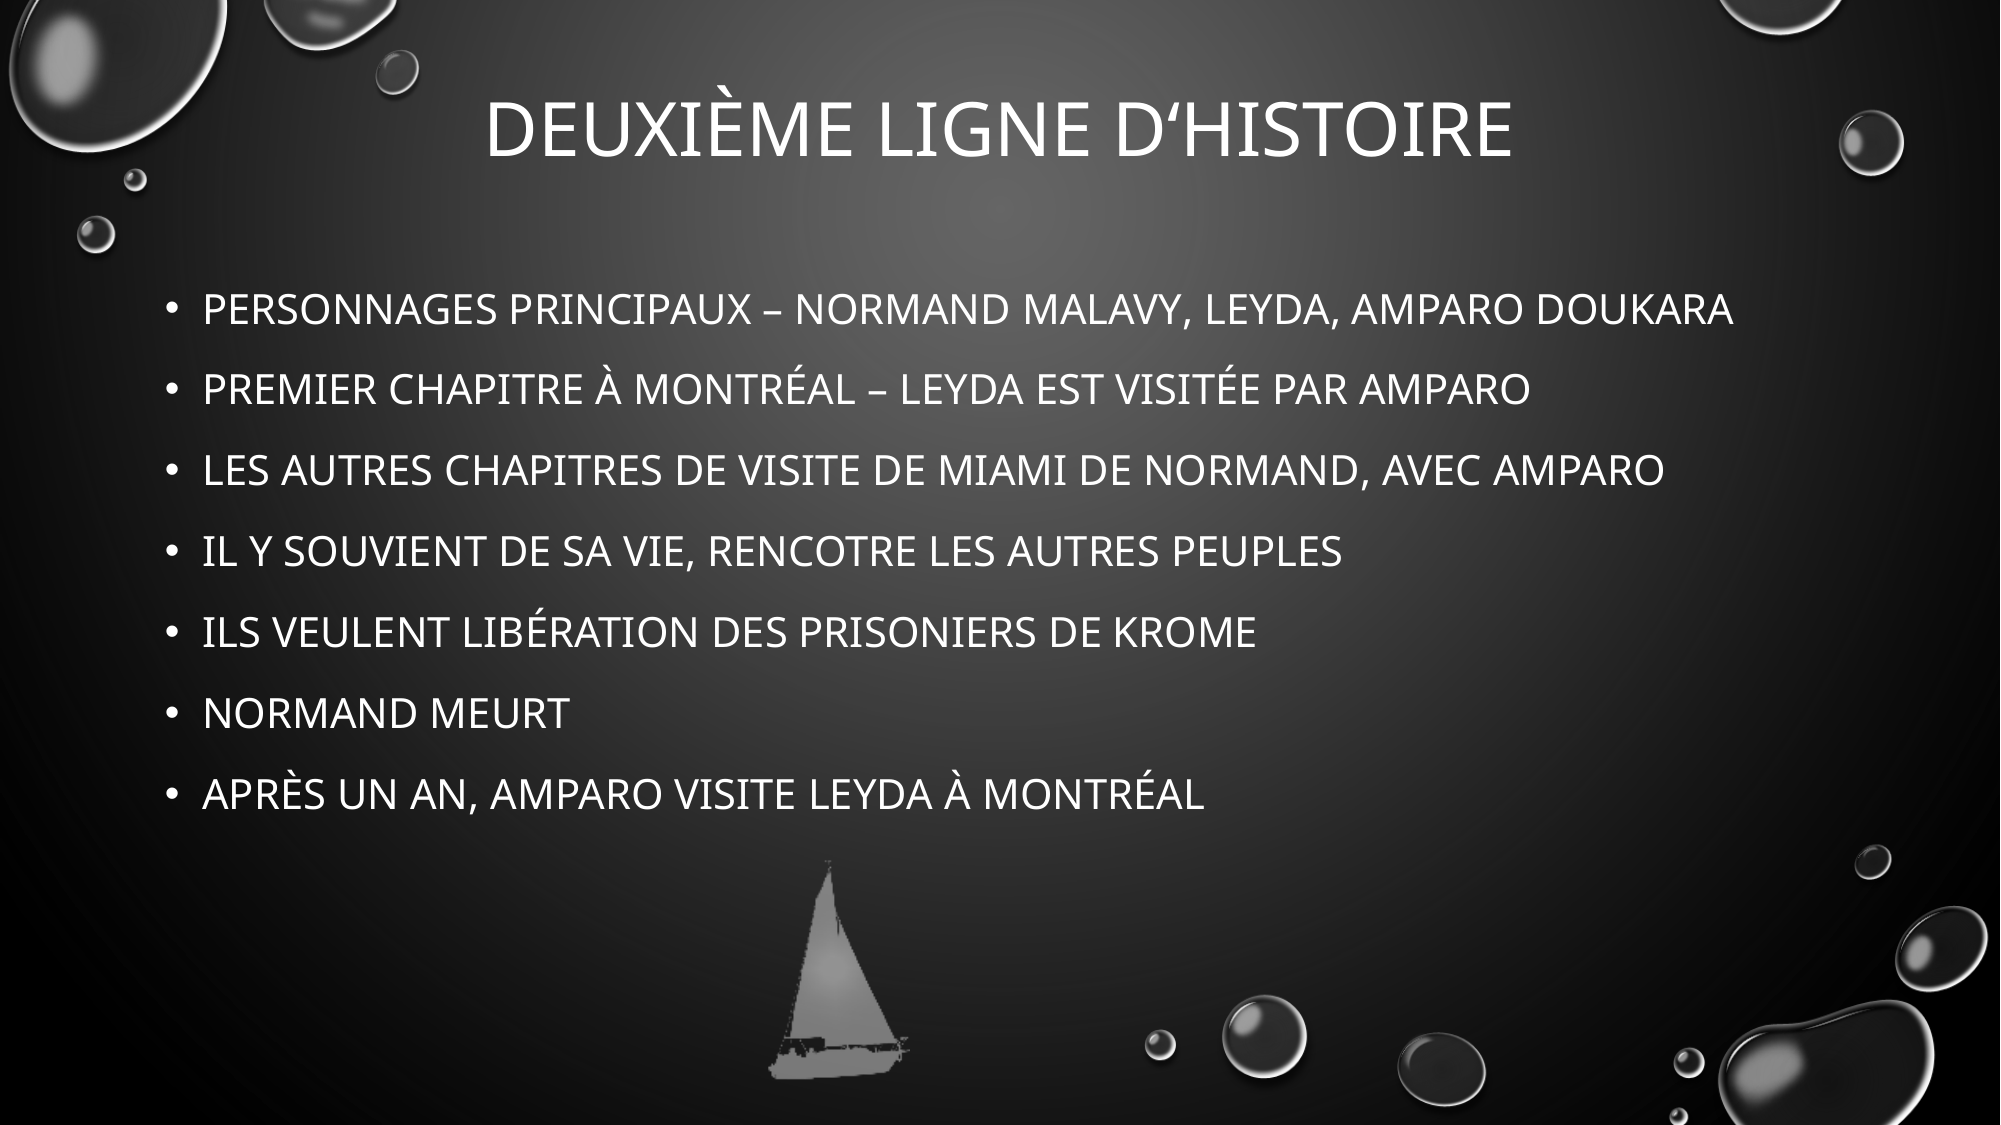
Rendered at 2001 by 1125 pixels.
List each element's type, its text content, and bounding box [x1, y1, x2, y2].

picture [0, 0, 2000, 1125]
title deuxième ligne d‘histoire [149, 1, 1851, 264]
list Personnages principaux – normand Malavy, Leyda, Amparo Doukara Premier chapitre à Montréal – leyda est visitée par amparo Les autres chapitres de visite de miami de normand, avec amparo Il y souvient de sa vie, rencotre les autres peuples Ils veulent libération des prisoniers de krome Normand meurt Après un an, amparo visite leyda à montréal [149, 264, 1850, 1029]
